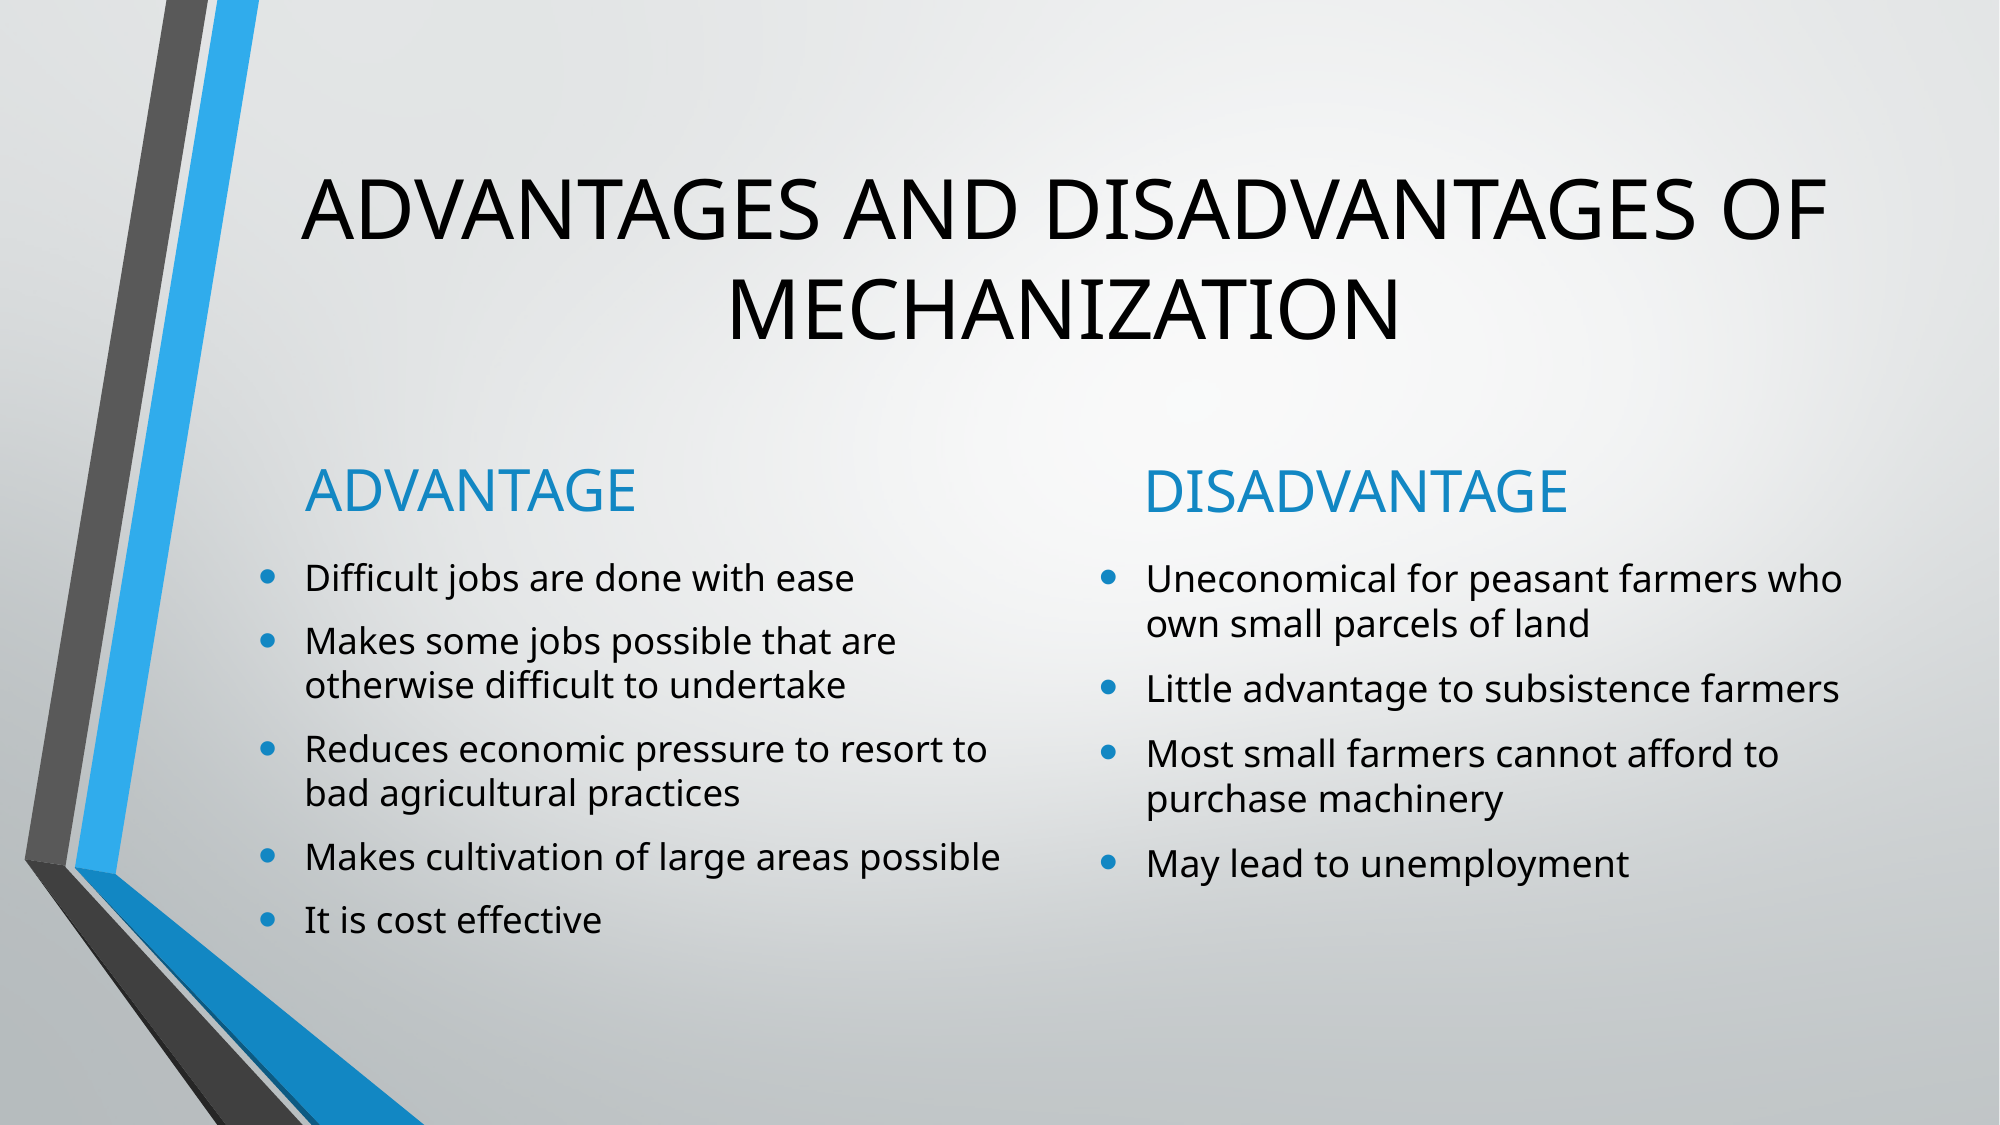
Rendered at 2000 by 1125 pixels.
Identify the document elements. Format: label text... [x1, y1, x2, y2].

list DISADVANTAGE [1128, 437, 1887, 532]
list Difficult jobs are done with ease Makes some jobs possible that are otherwise difficult to undertake Reduces economic pressure to resort to bad agricultural practices Makes cultivation of large areas possible It is cost effective [243, 547, 1047, 950]
list ADVANTAGE [290, 436, 1047, 531]
title ADVANTAGES AND DISADVANTAGES OF MECHANIZATION [243, 112, 1887, 400]
list Uneconomical for peasant farmers who own small parcels of land Little advantage to subsistence farmers Most small farmers cannot afford to purchase machinery May lead to unemployment [1083, 547, 1887, 950]
